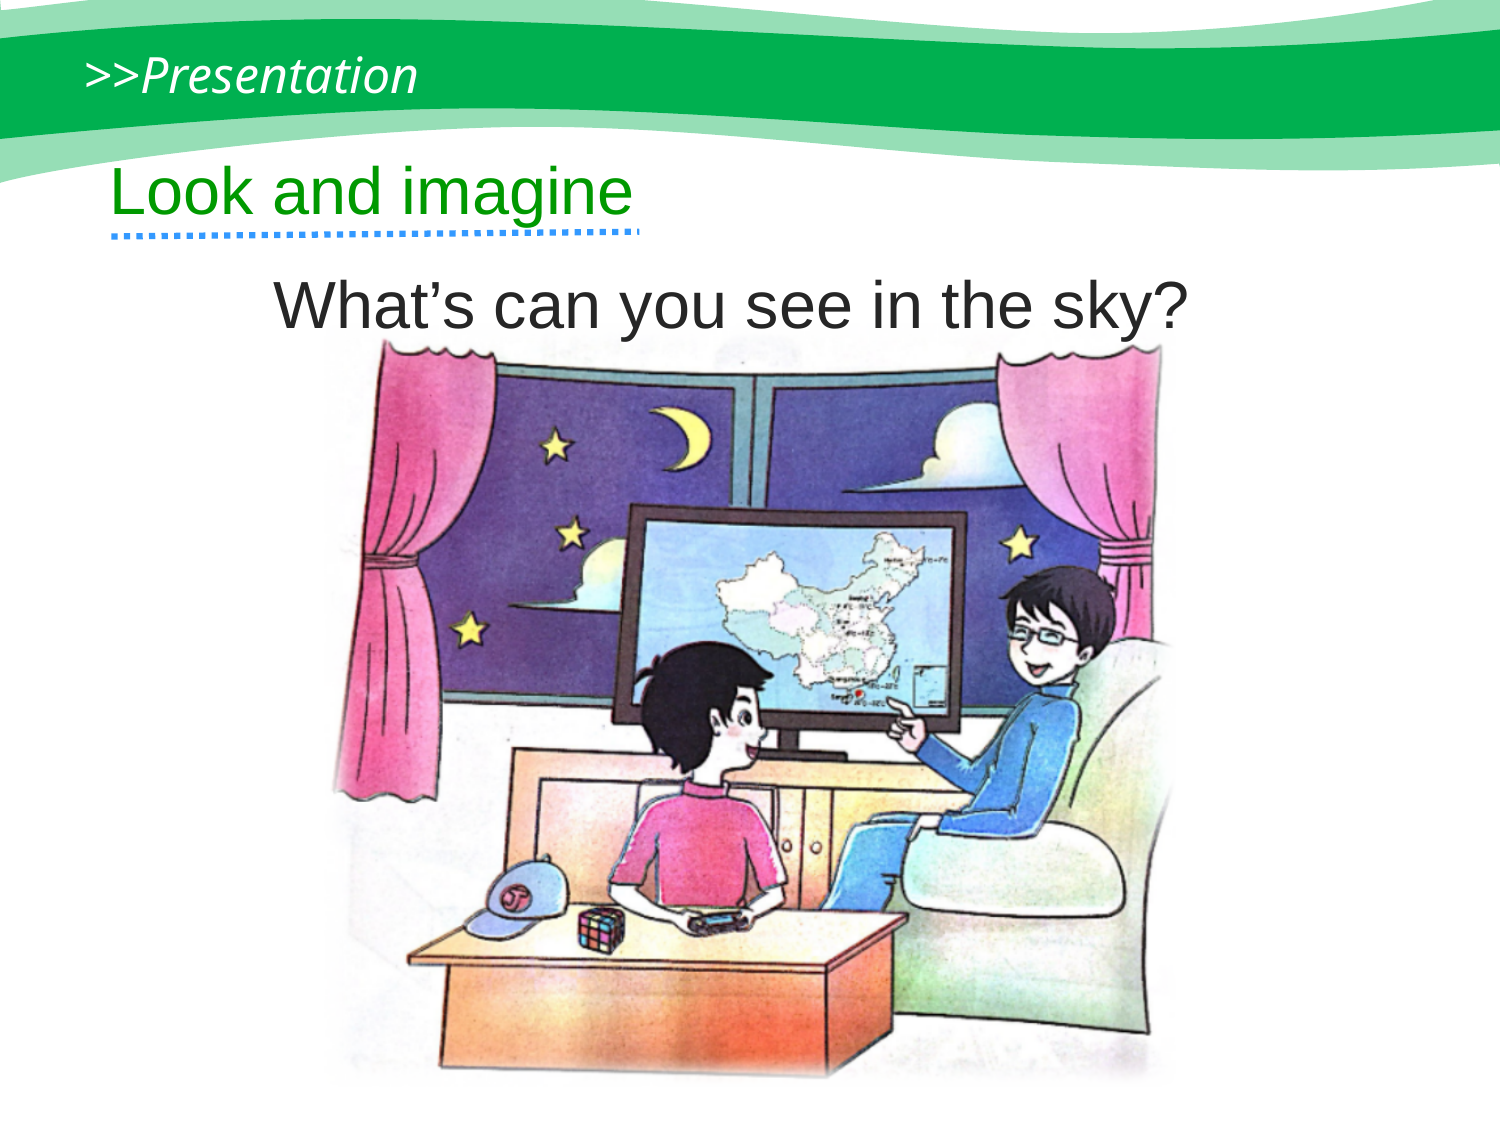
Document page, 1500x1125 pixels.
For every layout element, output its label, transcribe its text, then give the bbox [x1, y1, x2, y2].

text_box >>Presentation [68, 42, 644, 158]
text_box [111, 231, 640, 237]
text_box What’s can you see in the sky? [258, 214, 1242, 350]
text_box Look and imagine [94, 140, 892, 226]
picture [324, 323, 1176, 1087]
